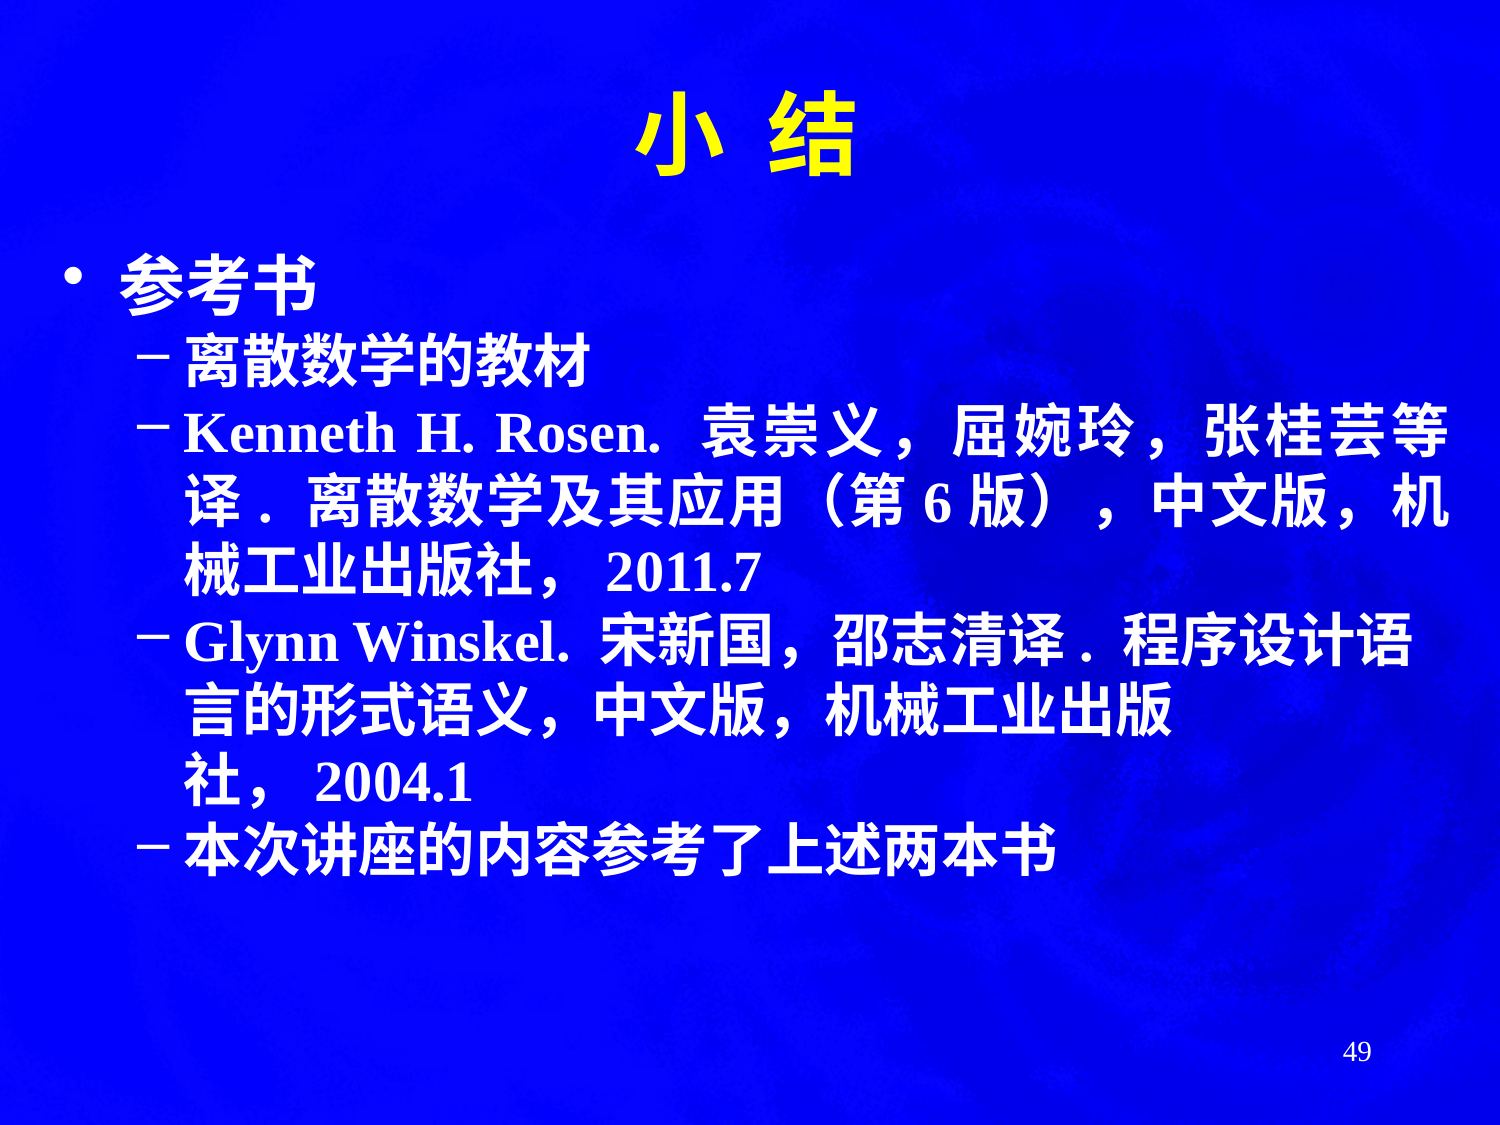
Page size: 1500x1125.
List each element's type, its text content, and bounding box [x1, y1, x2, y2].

slide_number 49 [1074, 1025, 1388, 1100]
title 小 结 [37, 37, 1456, 227]
picture [0, 0, 1500, 1125]
list 参考书 离散数学的教材 Kenneth H. Rosen. 袁崇义，屈婉玲，张桂芸等译. 离散数学及其应用（第6版），中文版，机械工业出版社，2011.7 Glynn Winskel. 宋新国，邵志清译. 程序设计语言的形式语义，中文版，机械工业出版社，2004.1 本次讲座的内容参考了上述两本书 [47, 236, 1465, 1063]
